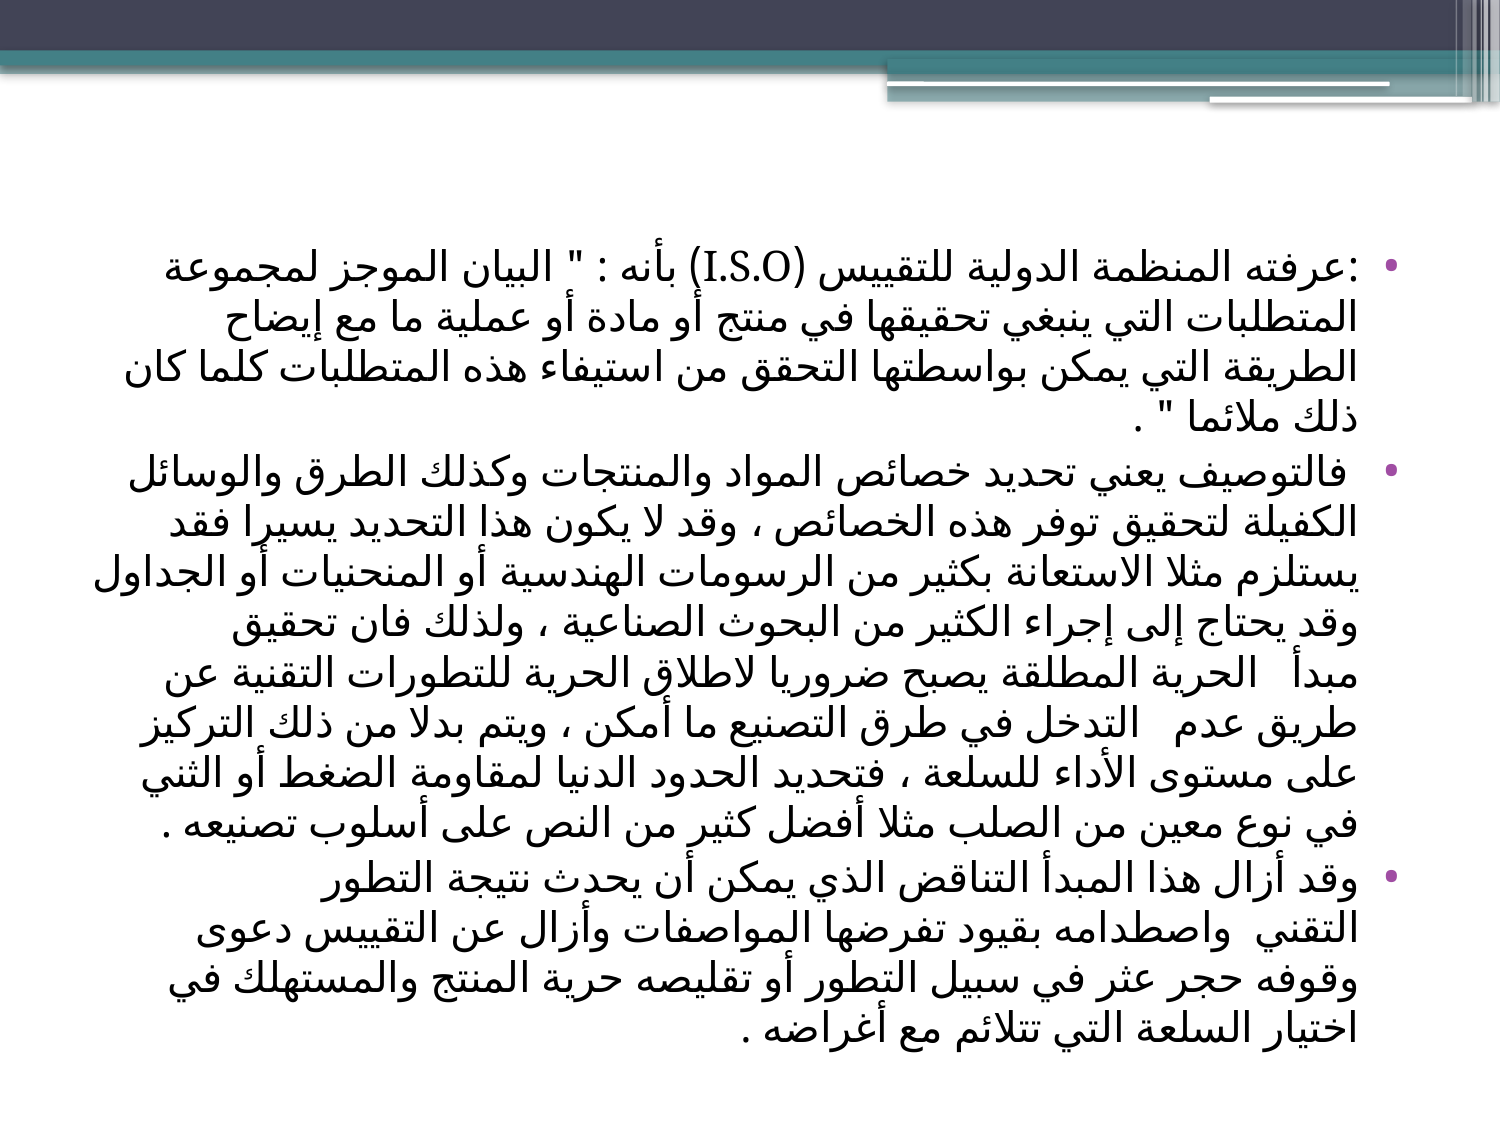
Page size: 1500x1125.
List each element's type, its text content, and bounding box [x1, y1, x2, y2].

list :عرفته المنظمة الدولية للتقييس (I.S.O) بأنه : " البيان الموجز لمجموعة المتطلبات التي ينبغي تحقيقها في منتج أو مادة أو عملية ما مع إيضاح الطريقة التي يمكن بواسطتها التحقق من استيفاء هذه المتطلبات كلما كان ذلك ملائما " . فالتوصيف يعني تحديد خصائص المواد والمنتجات وكذلك الطرق والوسائل الكفيلة لتحقيق توفر هذه الخصائص ، وقد لا يكون هذا التحديد يسيرا فقد يستلزم مثلا الاستعانة بكثير من الرسومات الهندسية أو المنحنيات أو الجداول وقد يحتاج إلى إجراء الكثير من البحوث الصناعية ، ولذلك فان تحقيق مبدأ الحرية المطلقة يصبح ضروريا لاطلاق الحرية للتطورات التقنية عن طريق عدم التدخل في طرق التصنيع ما أمكن ، ويتم بدلا من ذلك التركيز على مستوى الأداء للسلعة ، فتحديد الحدود الدنيا لمقاومة الضغط أو الثني في نوع معين من الصلب مثلا أفضل كثير من النص على أسلوب تصنيعه . وقد أزال هذا المبدأ التناقض الذي يمكن أن يحدث نتيجة التطور التقني واصطدامه بقيود تفرضها المواصفات وأزال عن التقييس دعوى وقوفه حجر عثر في سبيل التطور أو تقليصه حرية المنتج والمستهلك في اختيار السلعة التي تتلائم مع أغراضه . [75, 231, 1425, 1079]
